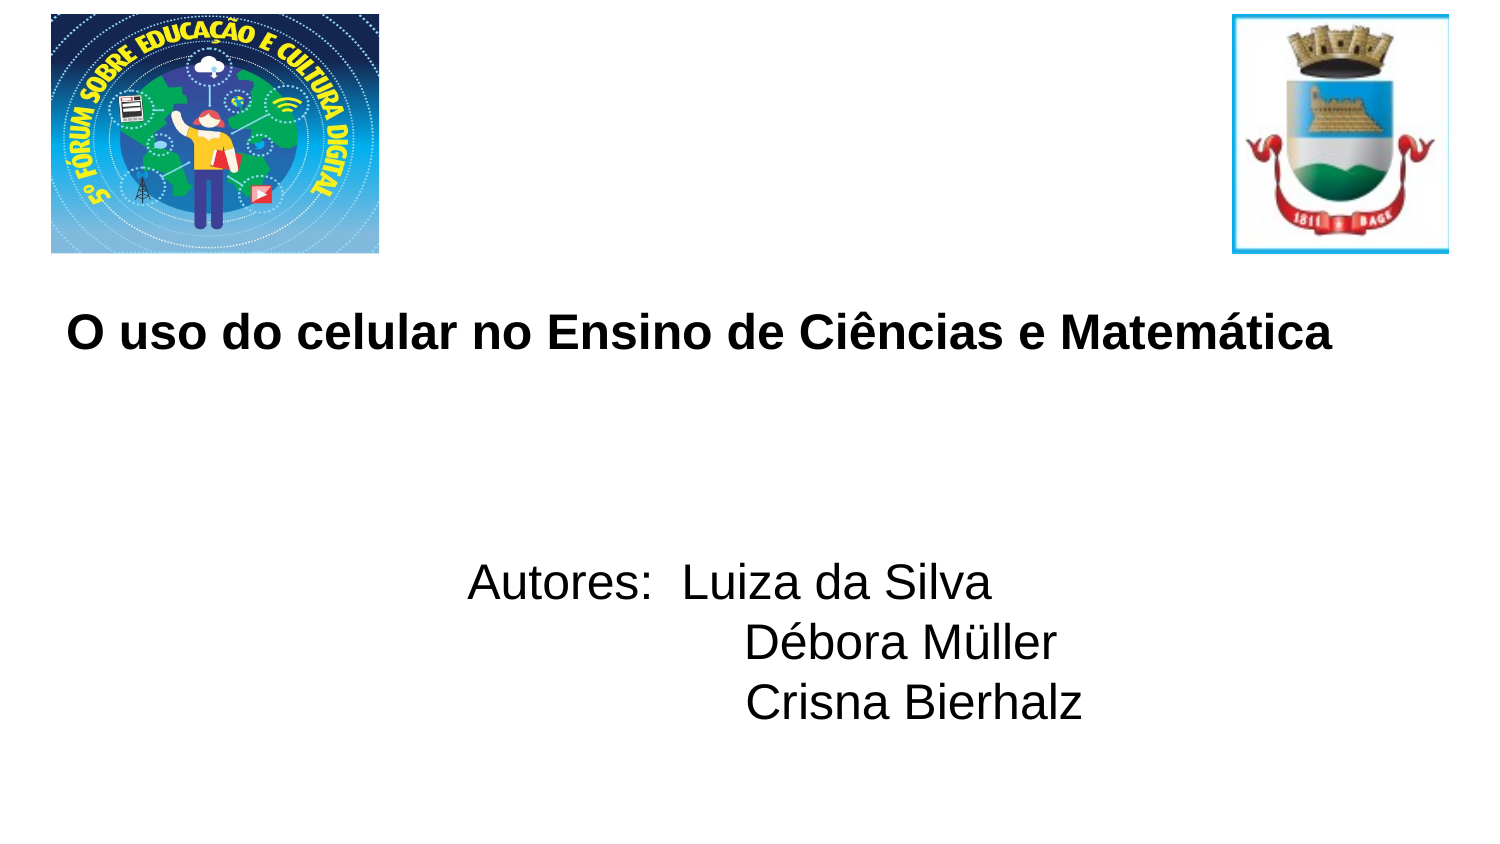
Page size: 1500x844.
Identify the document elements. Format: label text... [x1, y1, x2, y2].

picture [1231, 14, 1450, 255]
title O uso do celular no Ensino de Ciências e Matemática [51, 278, 1449, 477]
subtitle Autores: Luiza da Silva Débora Müller Crisna Bierhalz [31, 534, 1429, 774]
picture [50, 14, 380, 255]
